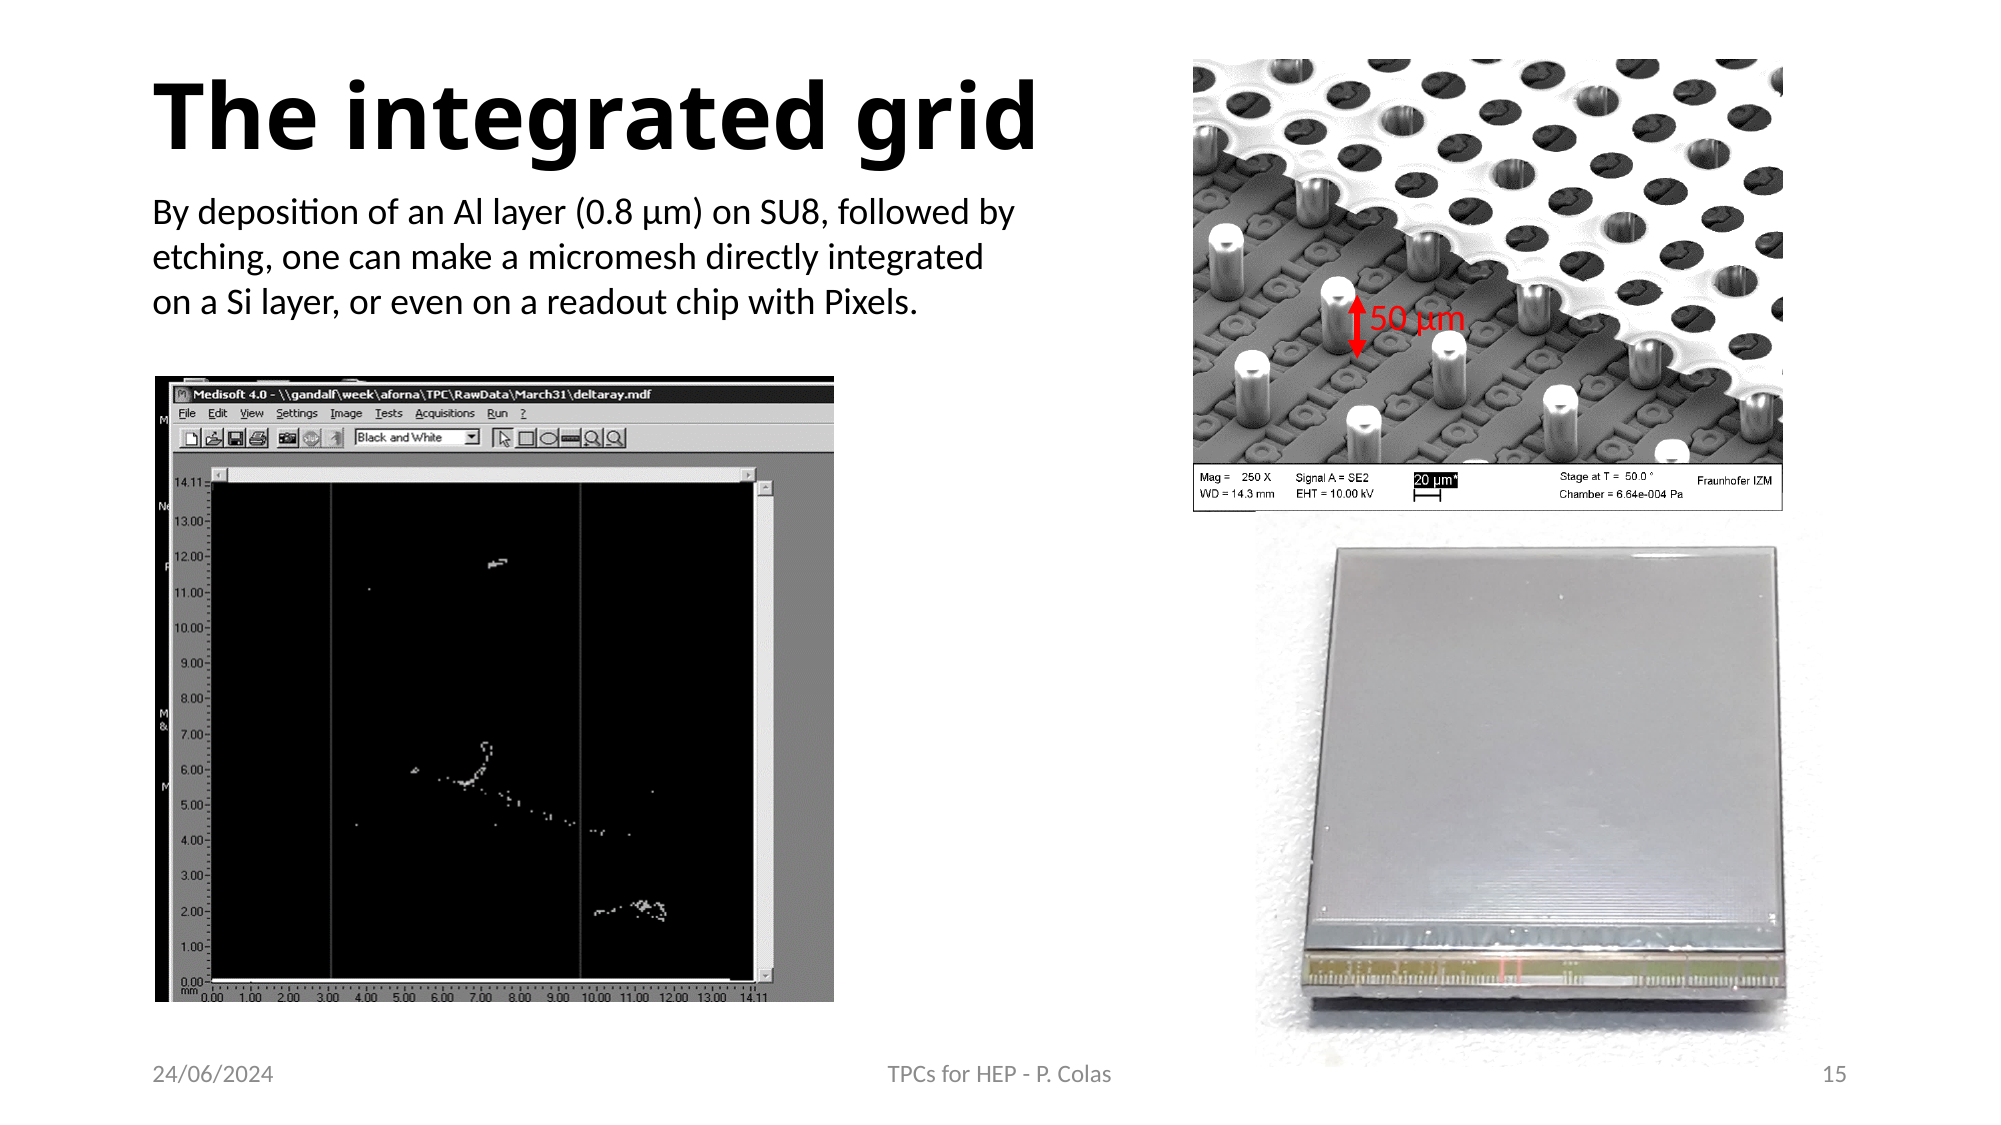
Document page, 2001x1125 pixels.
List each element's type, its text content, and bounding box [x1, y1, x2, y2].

title The integrated grid [137, 59, 1130, 180]
slide_number 15 [1412, 1042, 1863, 1103]
text_box By deposition of an Al layer (0.8 µm) on SU8, followed by etching, one can make a micromesh directly integrated on a Si layer, or even on a readout chip with Pixels. [137, 179, 1033, 330]
footer TPCs for HEP - P. Colas [662, 1042, 1338, 1103]
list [1255, 511, 1823, 1067]
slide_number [137, 1042, 588, 1103]
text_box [1193, 59, 1783, 512]
picture [155, 376, 834, 1002]
